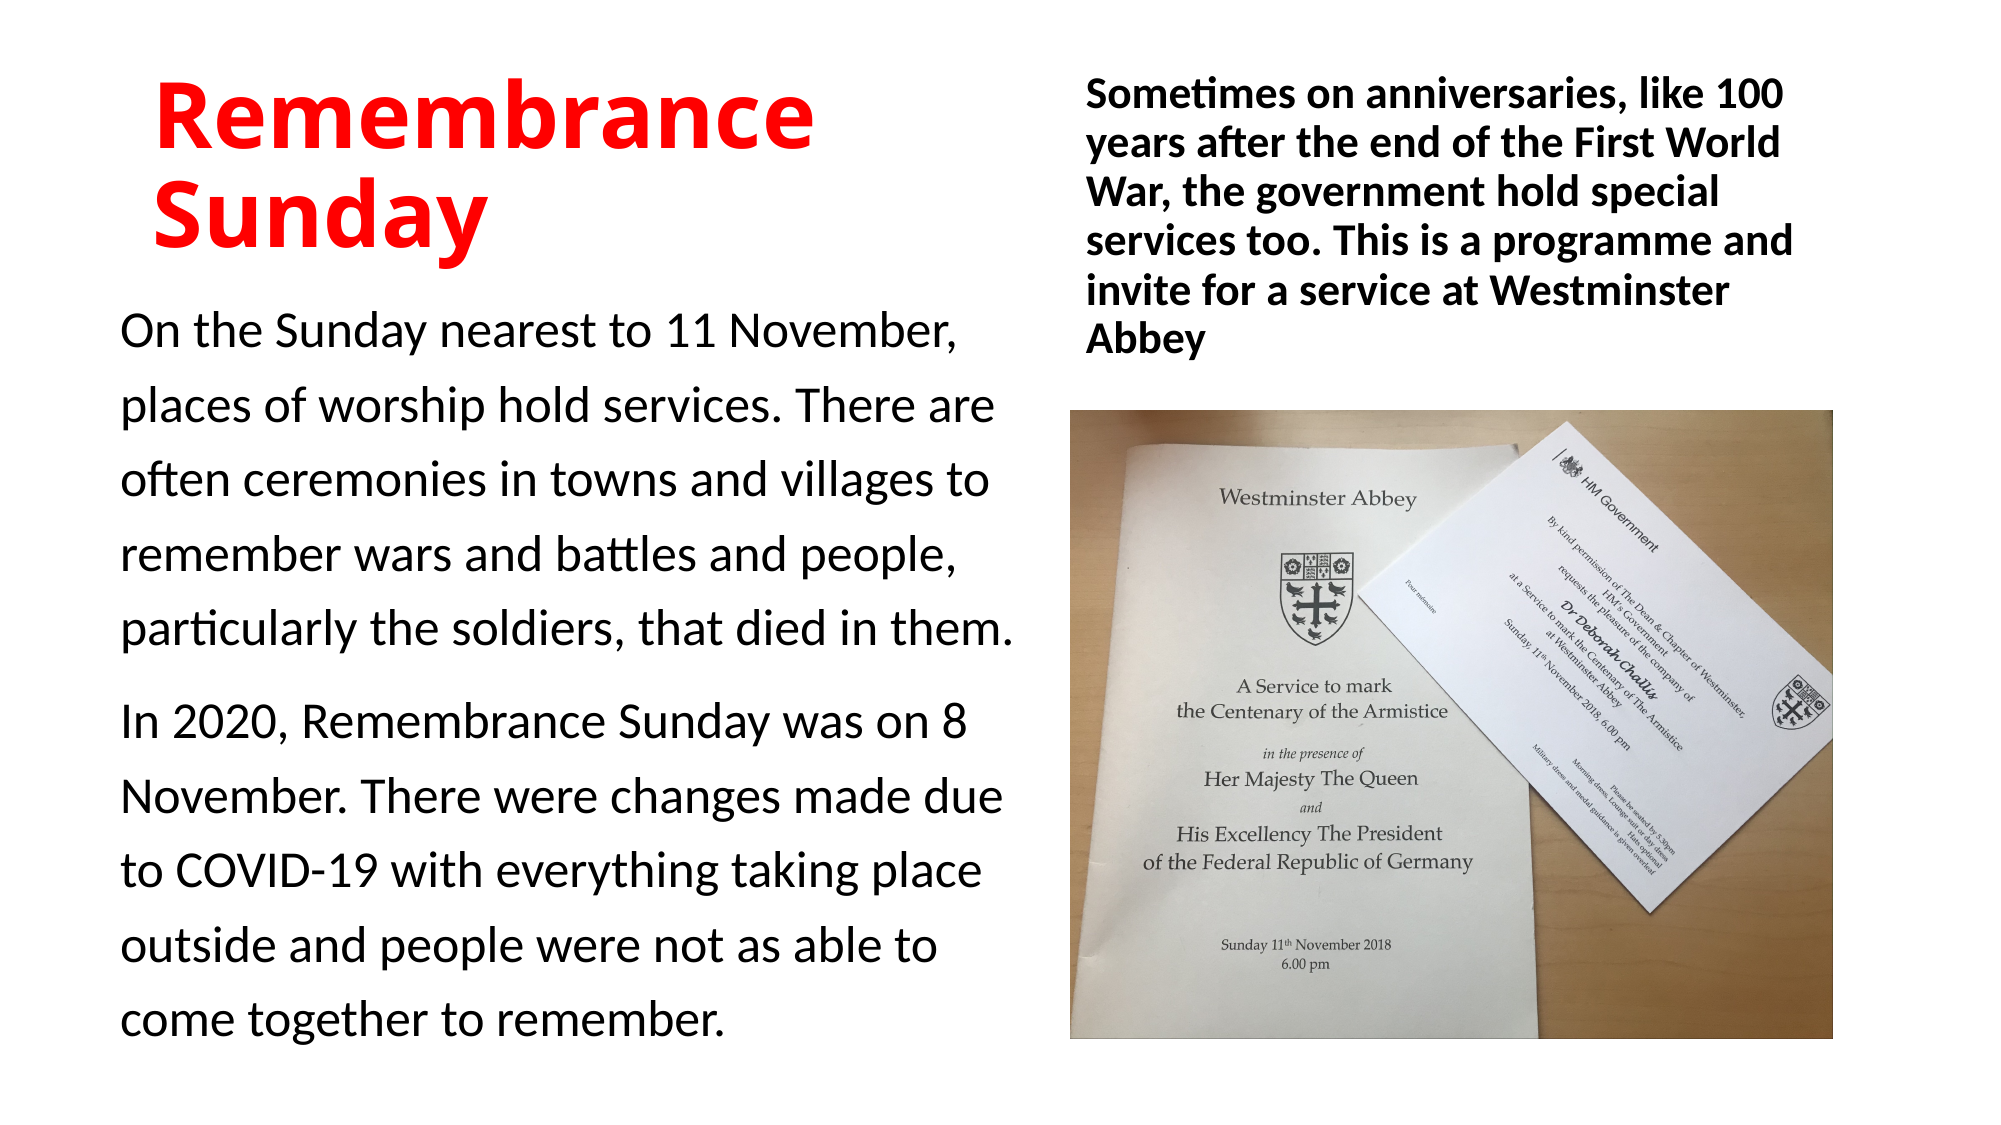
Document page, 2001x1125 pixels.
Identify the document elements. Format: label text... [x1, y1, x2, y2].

list On the Sunday nearest to 11 November, places of worship hold services. There are often ceremonies in towns and villages to remember wars and battles and people, particularly the soldiers, that died in them. In 2020, Remembrance Sunday was on 8 November. There were changes made due to COVID-19 with everything taking place outside and people were not as able to come together to remember. [105, 275, 1035, 1066]
title Remembrance Sunday [137, 59, 1017, 275]
list Sometimes on anniversaries, like 100 years after the end of the First World War, the government hold special services too. This is a programme and invite for a service at Westminster Abbey [1070, 59, 1833, 372]
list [1070, 410, 1833, 1039]
